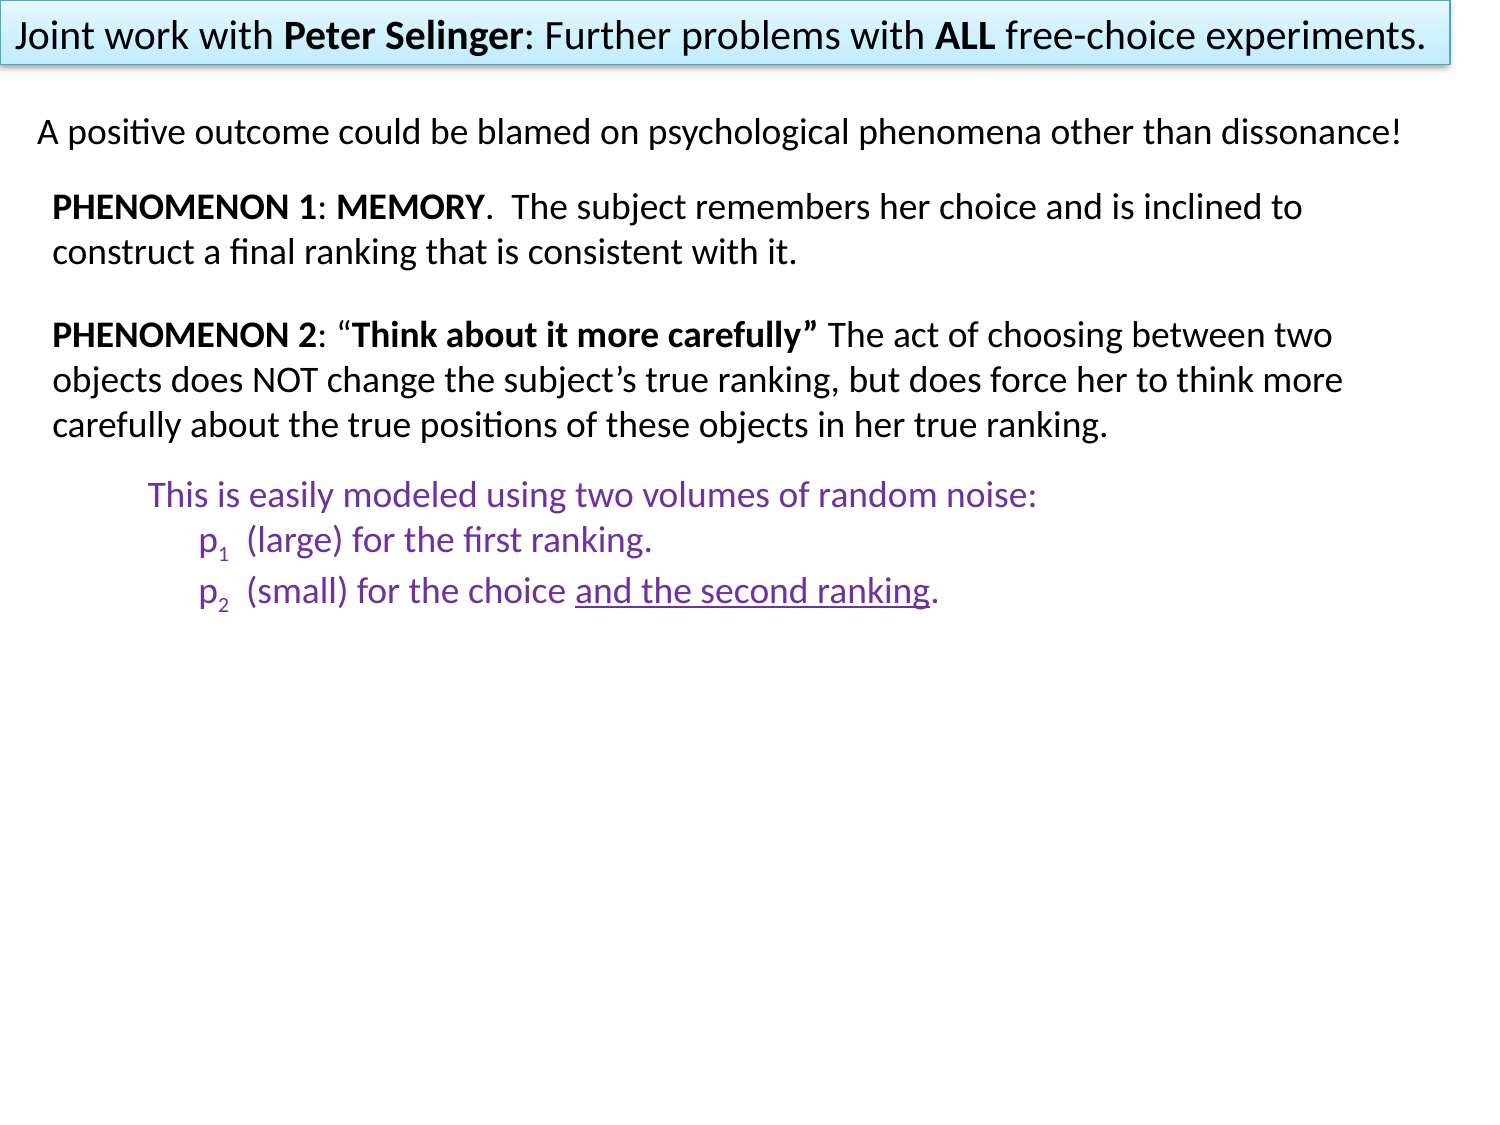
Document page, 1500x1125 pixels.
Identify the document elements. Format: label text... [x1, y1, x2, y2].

text_box Joint work with Peter Selinger: Further problems with ALL free-choice experiments. [0, 0, 1451, 65]
text_box PHENOMENON 1: MEMORY. The subject remembers her choice and is inclined to construct a final ranking that is consistent with it. [37, 174, 1363, 280]
text_box This is easily modeled using two volumes of random noise: p1 (large) for the first ranking. p2 (small) for the choice and the second ranking. [132, 462, 1268, 625]
text_box A positive outcome could be blamed on psychological phenomena other than dissonance! [22, 99, 1420, 160]
text_box PHENOMENON 2: “Think about it more carefully” The act of choosing between two objects does NOT change the subject’s true ranking, but does force her to think more carefully about the true positions of these objects in her true ranking. [37, 302, 1363, 453]
